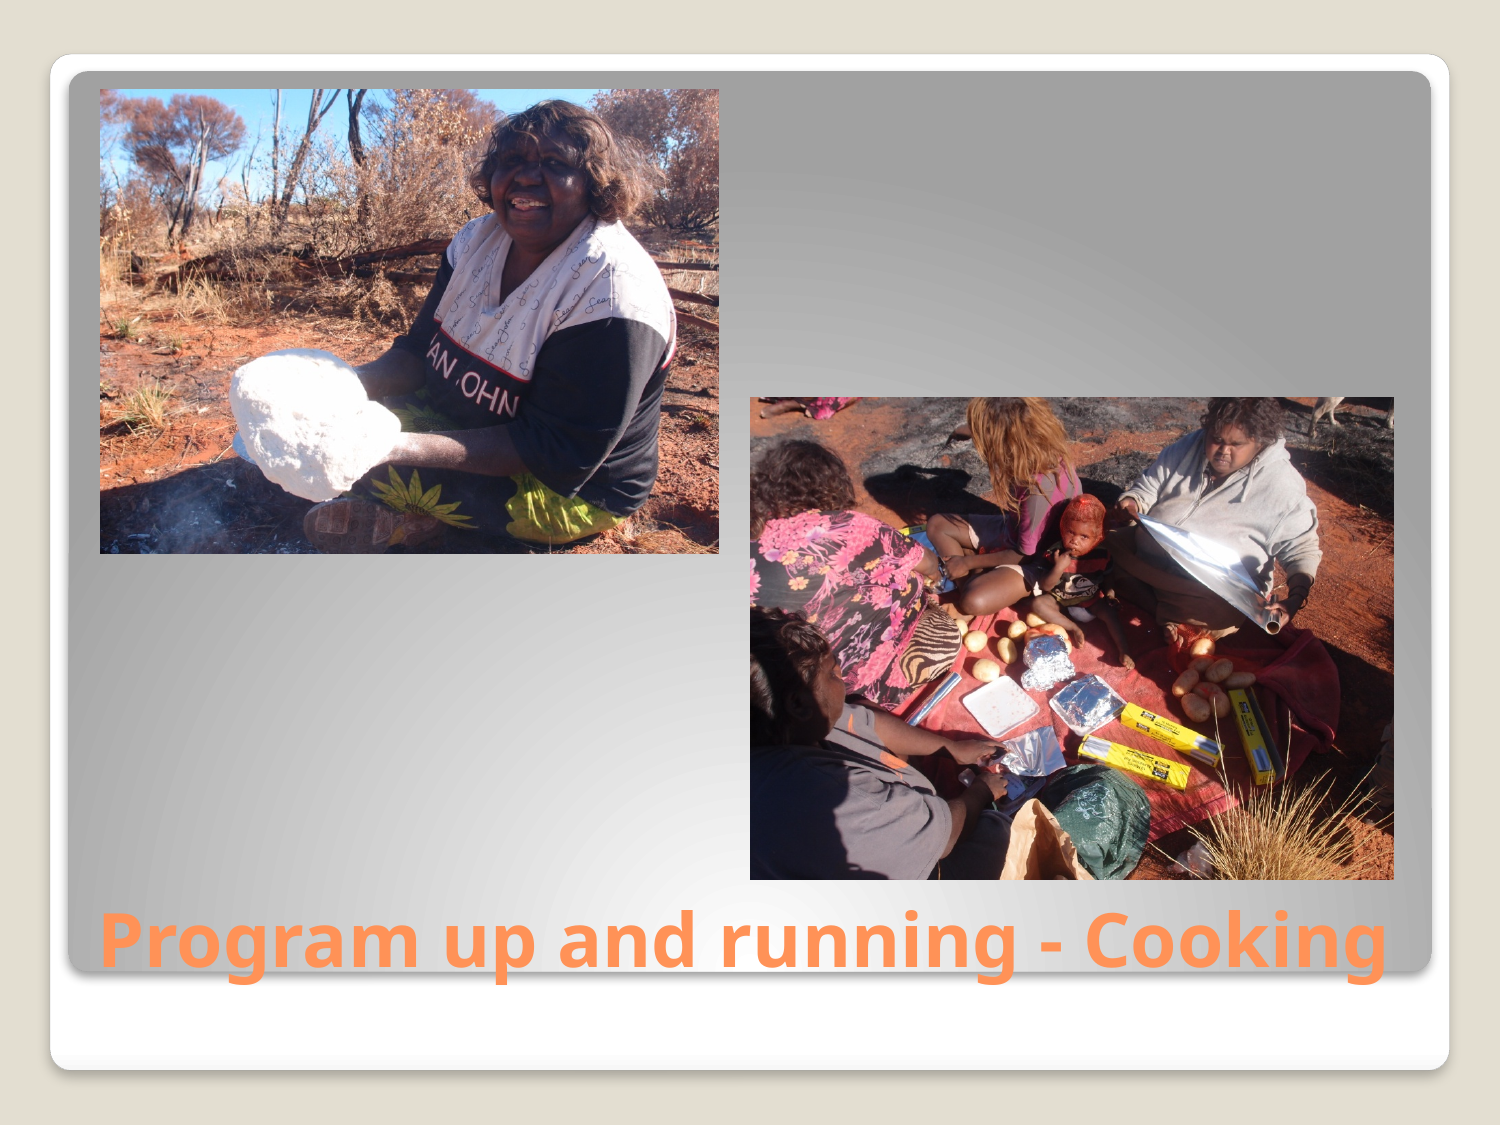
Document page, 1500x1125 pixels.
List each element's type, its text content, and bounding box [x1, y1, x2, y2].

picture [749, 396, 1394, 881]
title Program up and running - Cooking [82, 817, 1425, 990]
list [100, 89, 719, 554]
